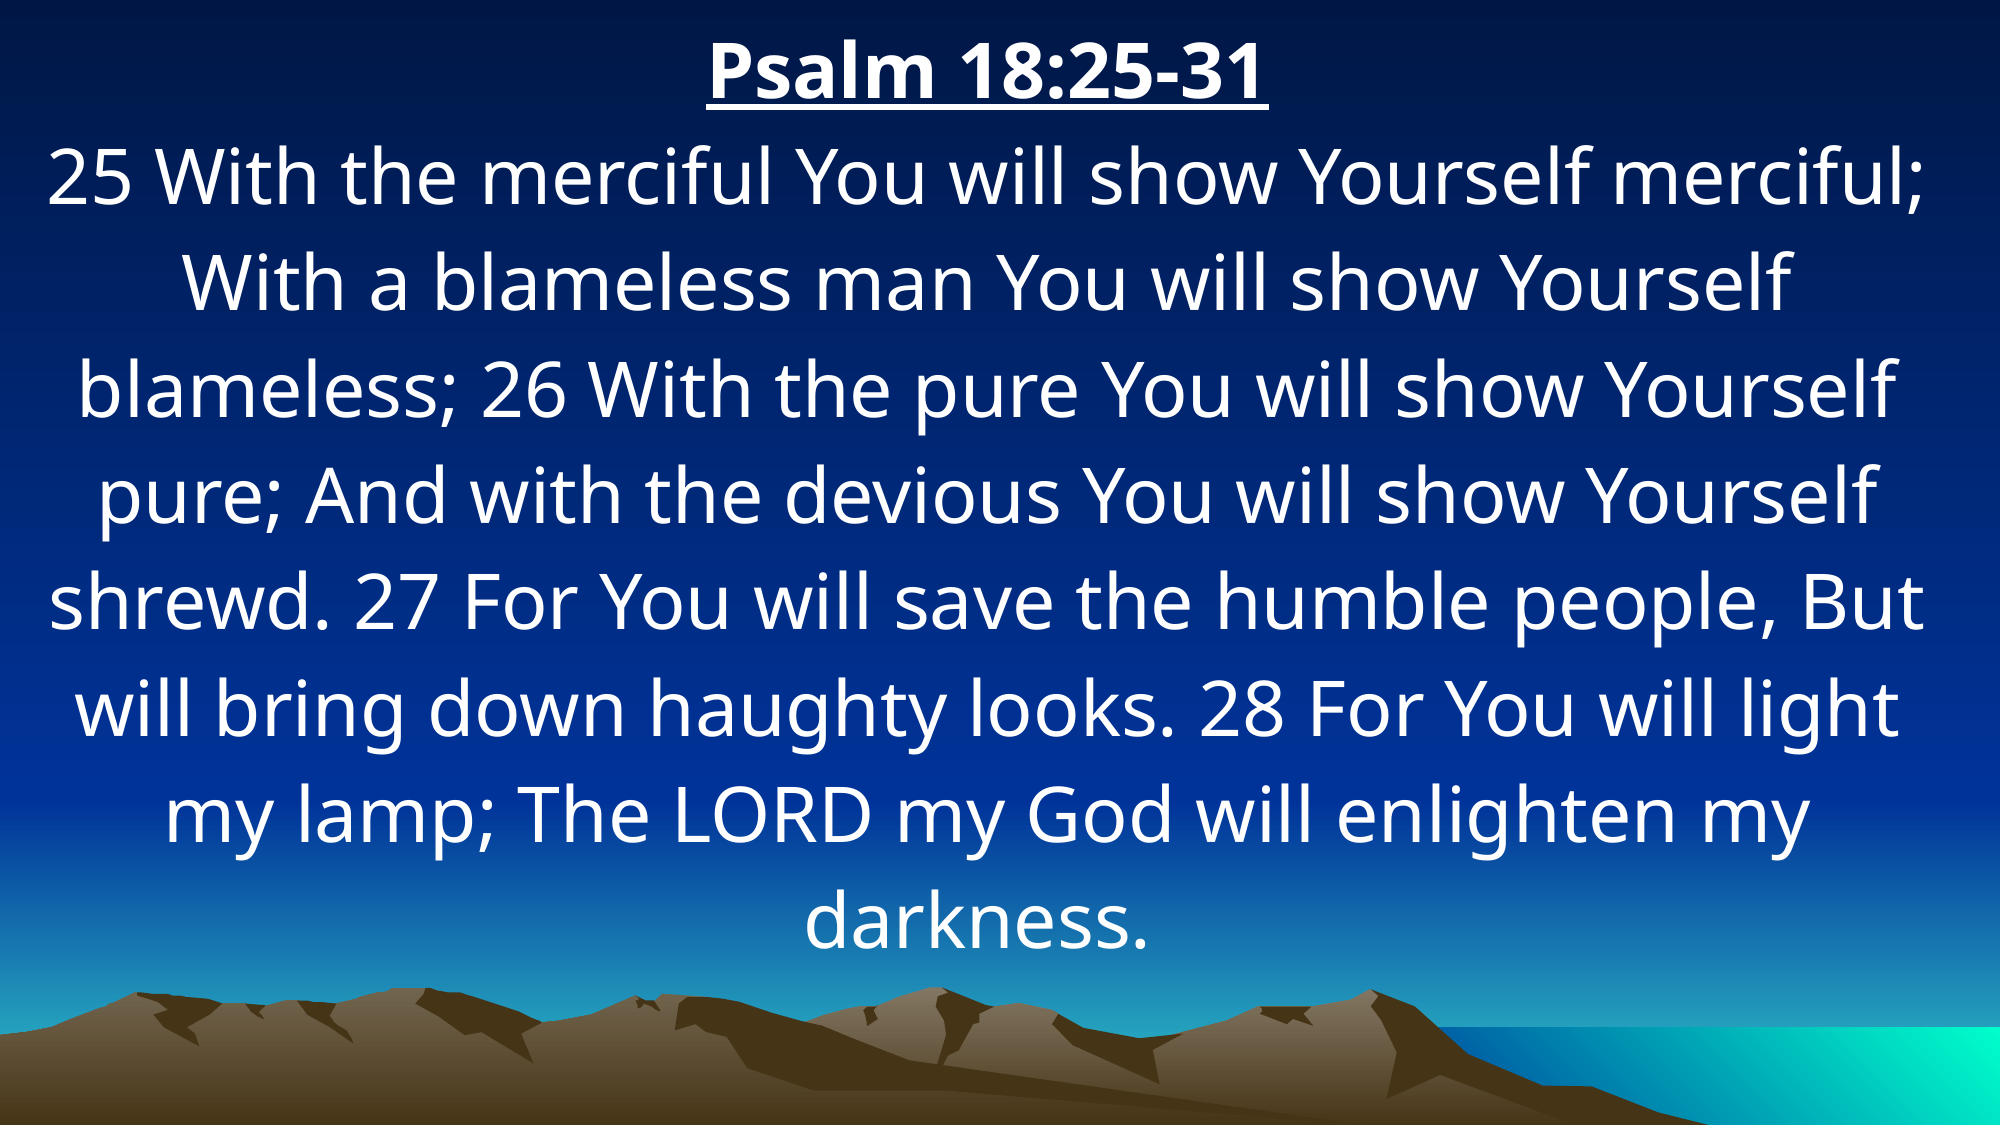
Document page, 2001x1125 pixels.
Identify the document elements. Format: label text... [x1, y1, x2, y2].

text_box Psalm 18:25-31 25 With the merciful You will show Yourself merciful; With a blameless man You will show Yourself blameless; 26 With the pure You will show Yourself pure; And with the devious You will show Yourself shrewd. 27 For You will save the humble people, But will bring down haughty looks. 28 For You will light my lamp; The LORD my God will enlighten my darkness. [24, 0, 1950, 825]
